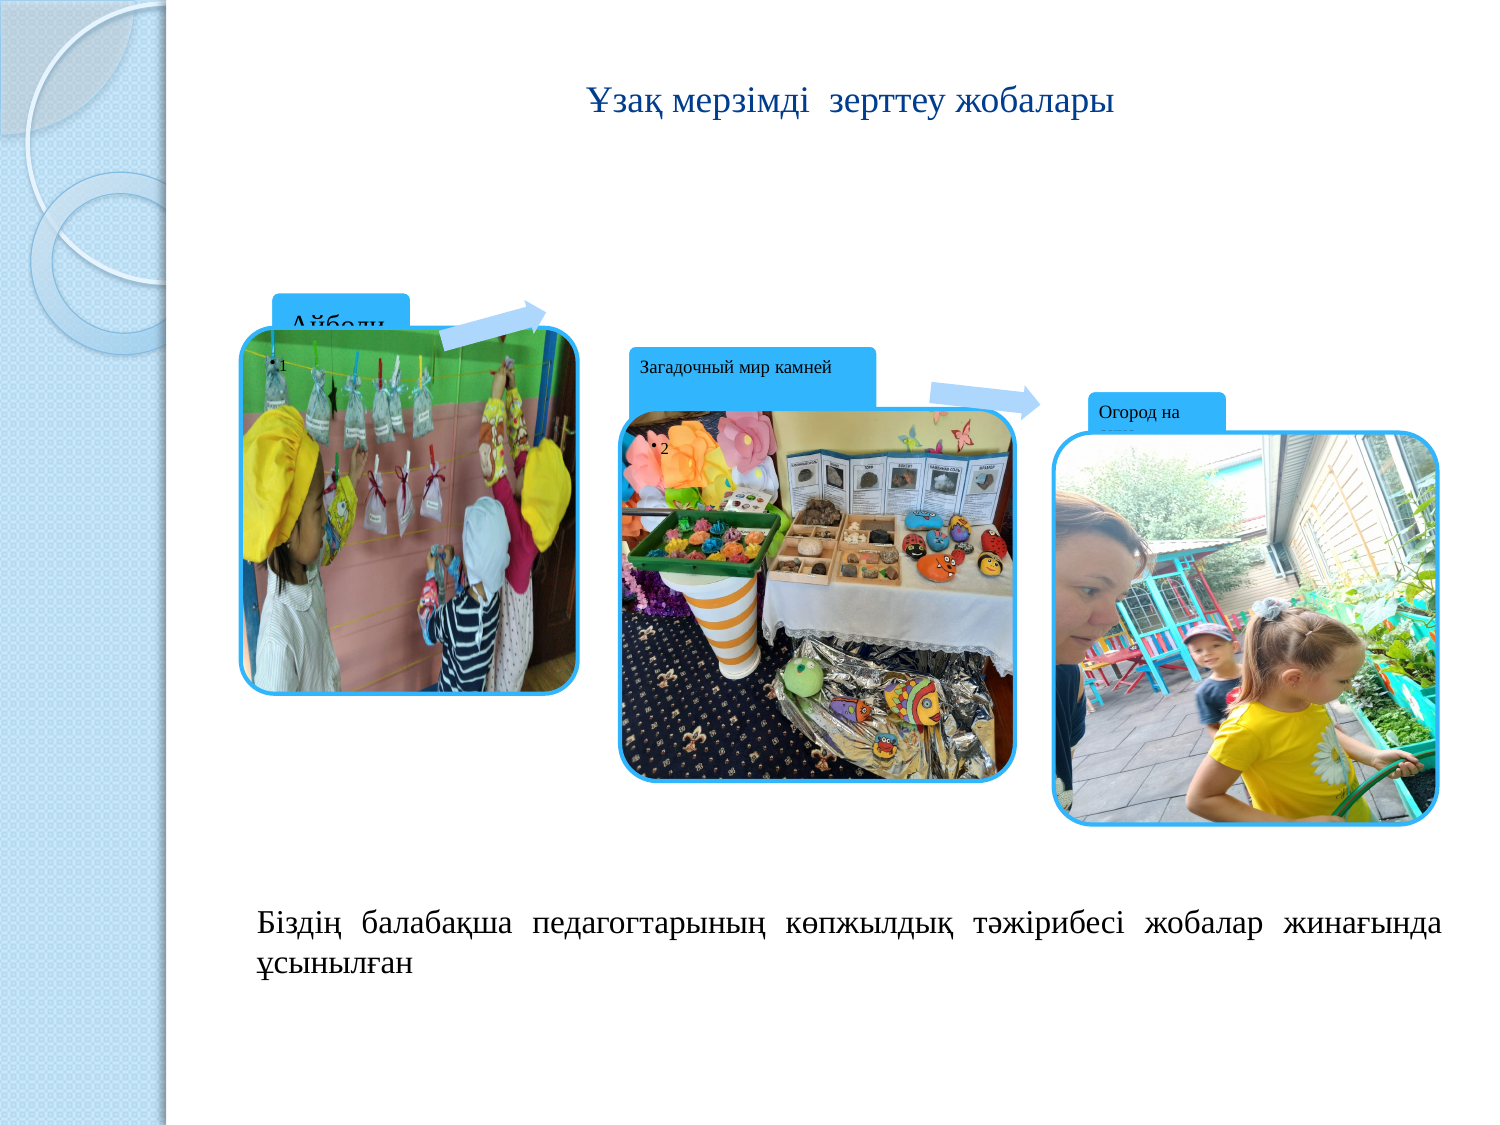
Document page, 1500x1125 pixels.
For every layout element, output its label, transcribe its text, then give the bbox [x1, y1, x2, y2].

text_box Біздің балабақша педагогтарының көпжылдық тәжірибесі жобалар жинағында ұсынылған [242, 917, 1459, 988]
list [235, 184, 1466, 906]
title Ұзақ мерзімді зерттеу жобалары [235, 45, 1466, 149]
